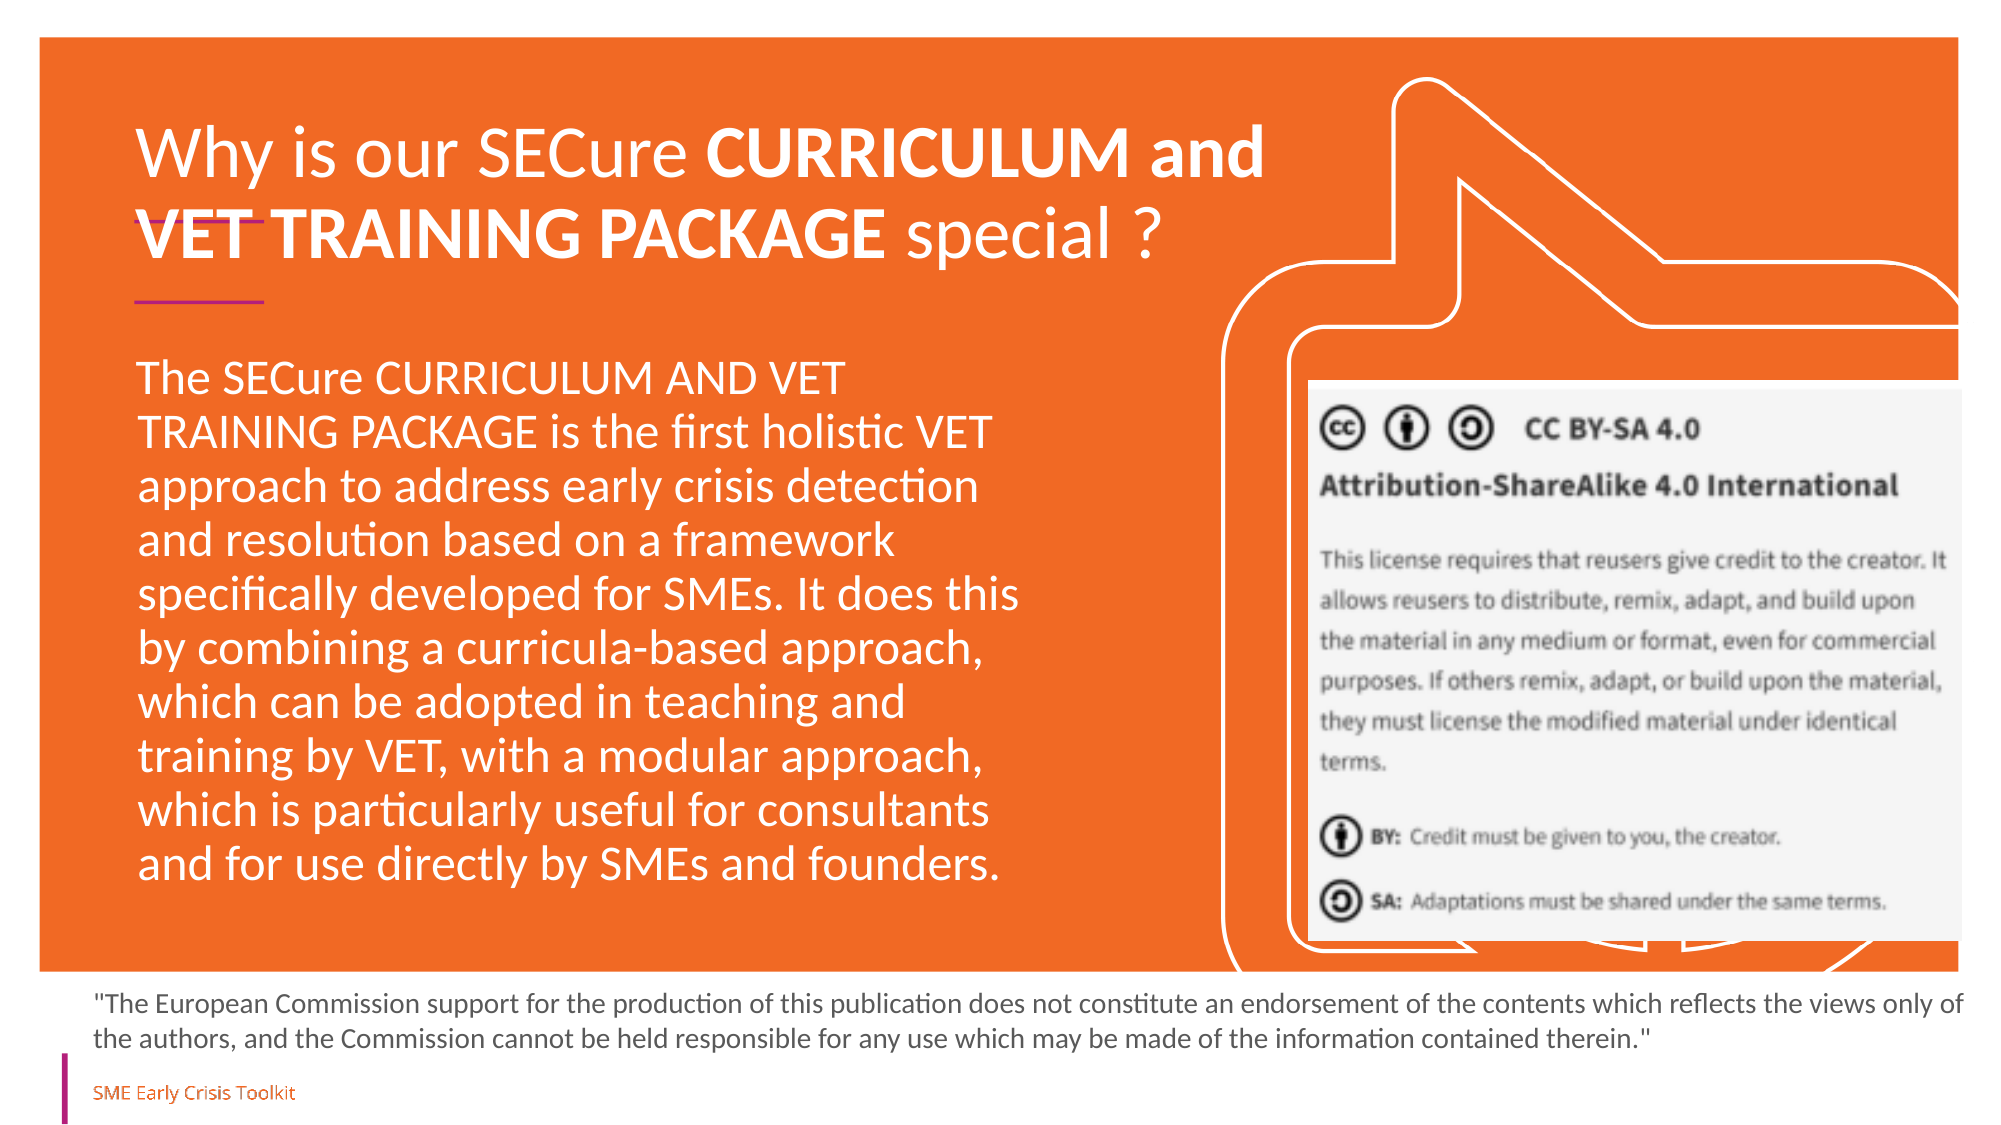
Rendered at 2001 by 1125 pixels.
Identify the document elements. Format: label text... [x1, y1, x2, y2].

text_box "The European Commission support for the production of this publication does not constitute an endorsement of the contents which reflects the views only of the authors, and the Commission cannot be held responsible for any use which may be made of the information contained therein." [78, 976, 1982, 1062]
list The SECure CURRICULUM AND VET TRAINING PACKAGE is the first holistic VET approach to address early crisis detection and resolution based on a framework specifically developed for SMEs. It does this by combining a curricula-based approach, which can be adopted in teaching and training by VET, with a modular approach, which is particularly useful for consultants and for use directly by SMEs and founders. [120, 344, 1050, 923]
text_box [133, 300, 265, 305]
list Why is our SECure CURRICULUM and VET TRAINING PACKAGE special ? [120, 105, 1063, 344]
picture [83, 1080, 295, 1104]
picture [1063, 34, 2001, 992]
